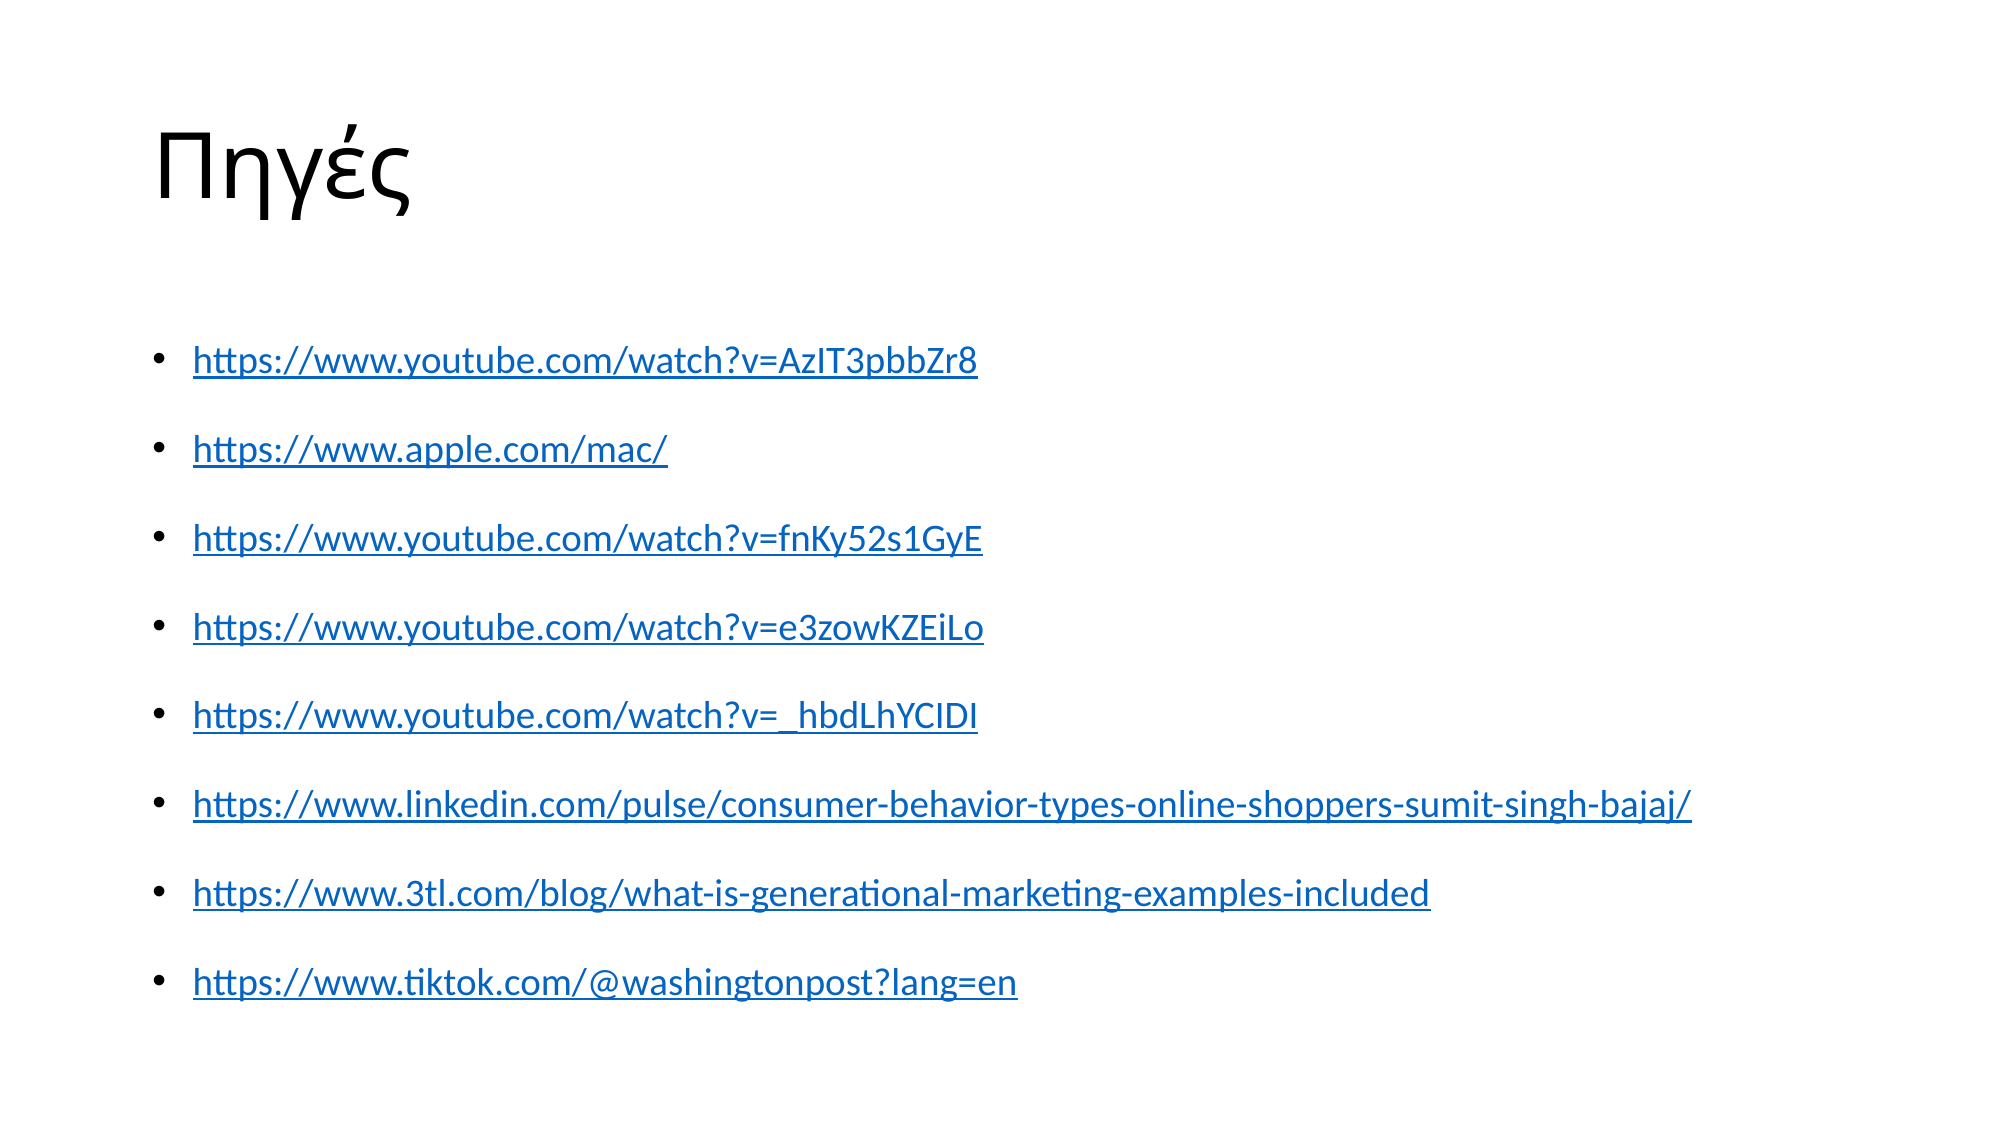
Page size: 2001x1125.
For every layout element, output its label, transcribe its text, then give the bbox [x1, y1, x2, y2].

title Πηγές [137, 59, 1863, 278]
list https://www.youtube.com/watch?v=AzIT3pbbZr8 https://www.apple.com/mac/ https://www.youtube.com/watch?v=fnKy52s1GyE https://www.youtube.com/watch?v=e3zowKZEiLo https://www.youtube.com/watch?v=_hbdLhYCIDI https://www.linkedin.com/pulse/consumer-behavior-types-online-shoppers-sumit-singh-bajaj/ https://www.3tl.com/blog/what-is-generational-marketing-examples-included https://www.tiktok.com/@washingtonpost?lang=en [137, 299, 1863, 1014]
